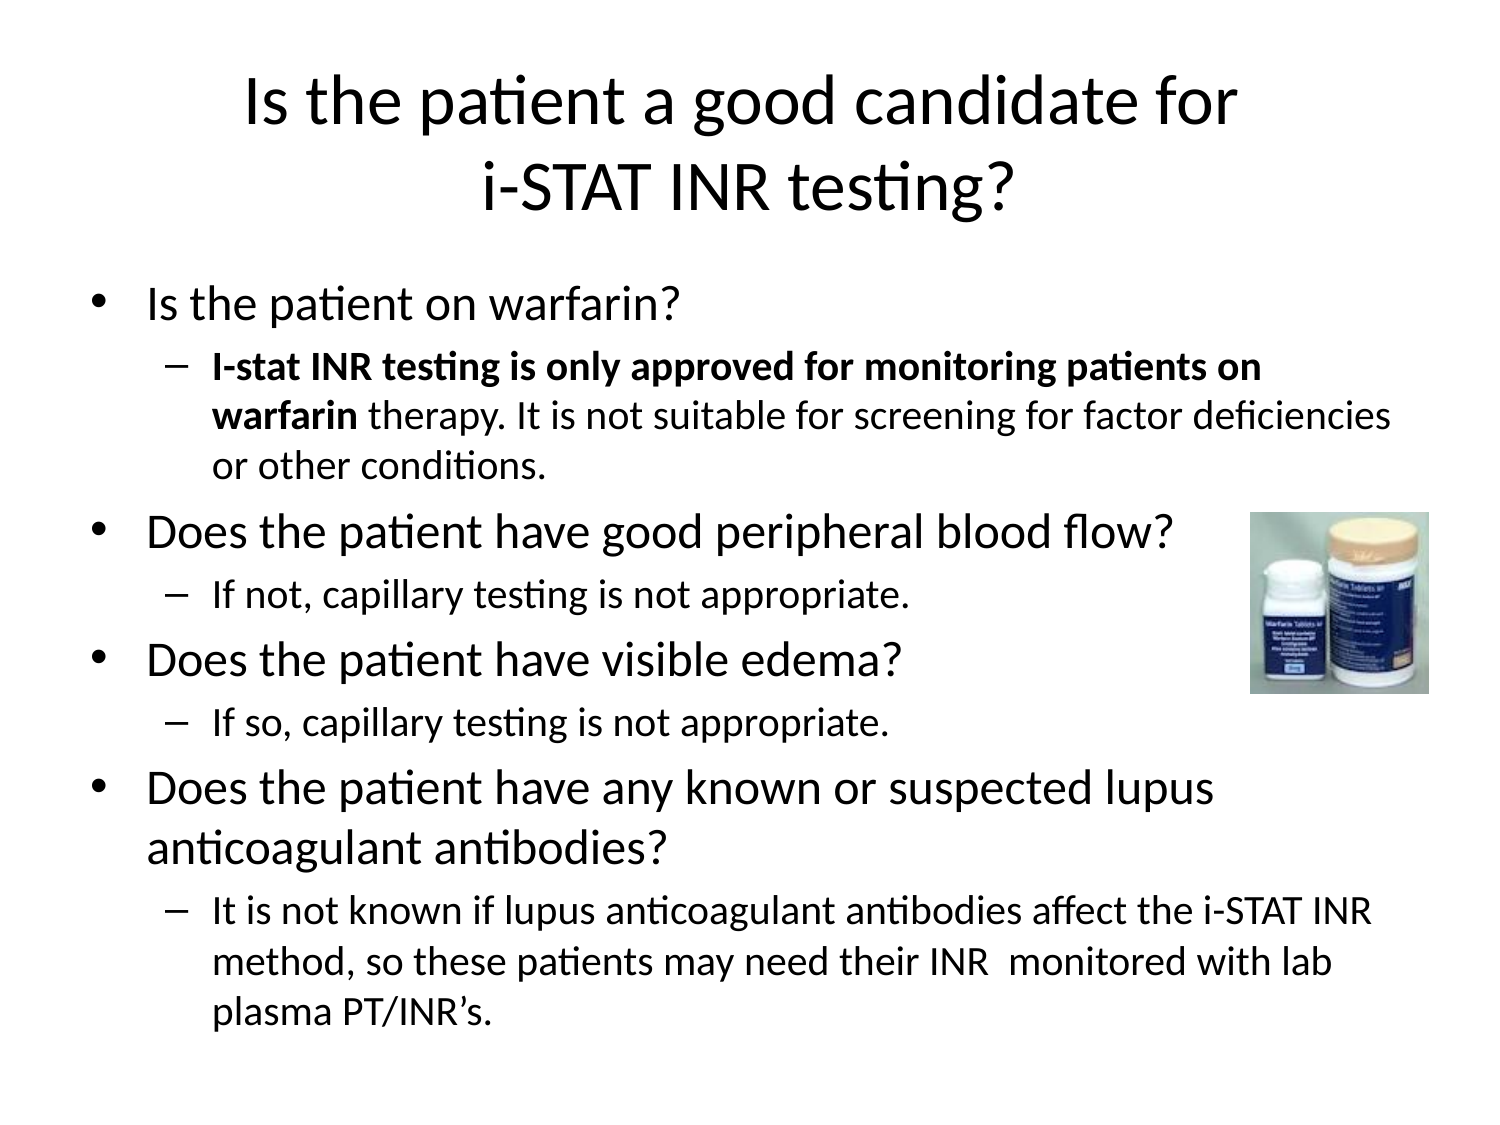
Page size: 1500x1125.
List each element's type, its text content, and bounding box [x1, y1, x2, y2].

list Is the patient on warfarin? I-stat INR testing is only approved for monitoring patients on warfarin therapy. It is not suitable for screening for factor deficiencies or other conditions. Does the patient have good peripheral blood flow? If not, capillary testing is not appropriate. Does the patient have visible edema? If so, capillary testing is not appropriate. Does the patient have any known or suspected lupus anticoagulant antibodies? It is not known if lupus anticoagulant antibodies affect the i-STAT INR method, so these patients may need their INR monitored with lab plasma PT/INR’s. [75, 262, 1425, 1100]
picture [1249, 512, 1429, 694]
title Is the patient a good candidate for i-STAT INR testing? [75, 45, 1425, 233]
